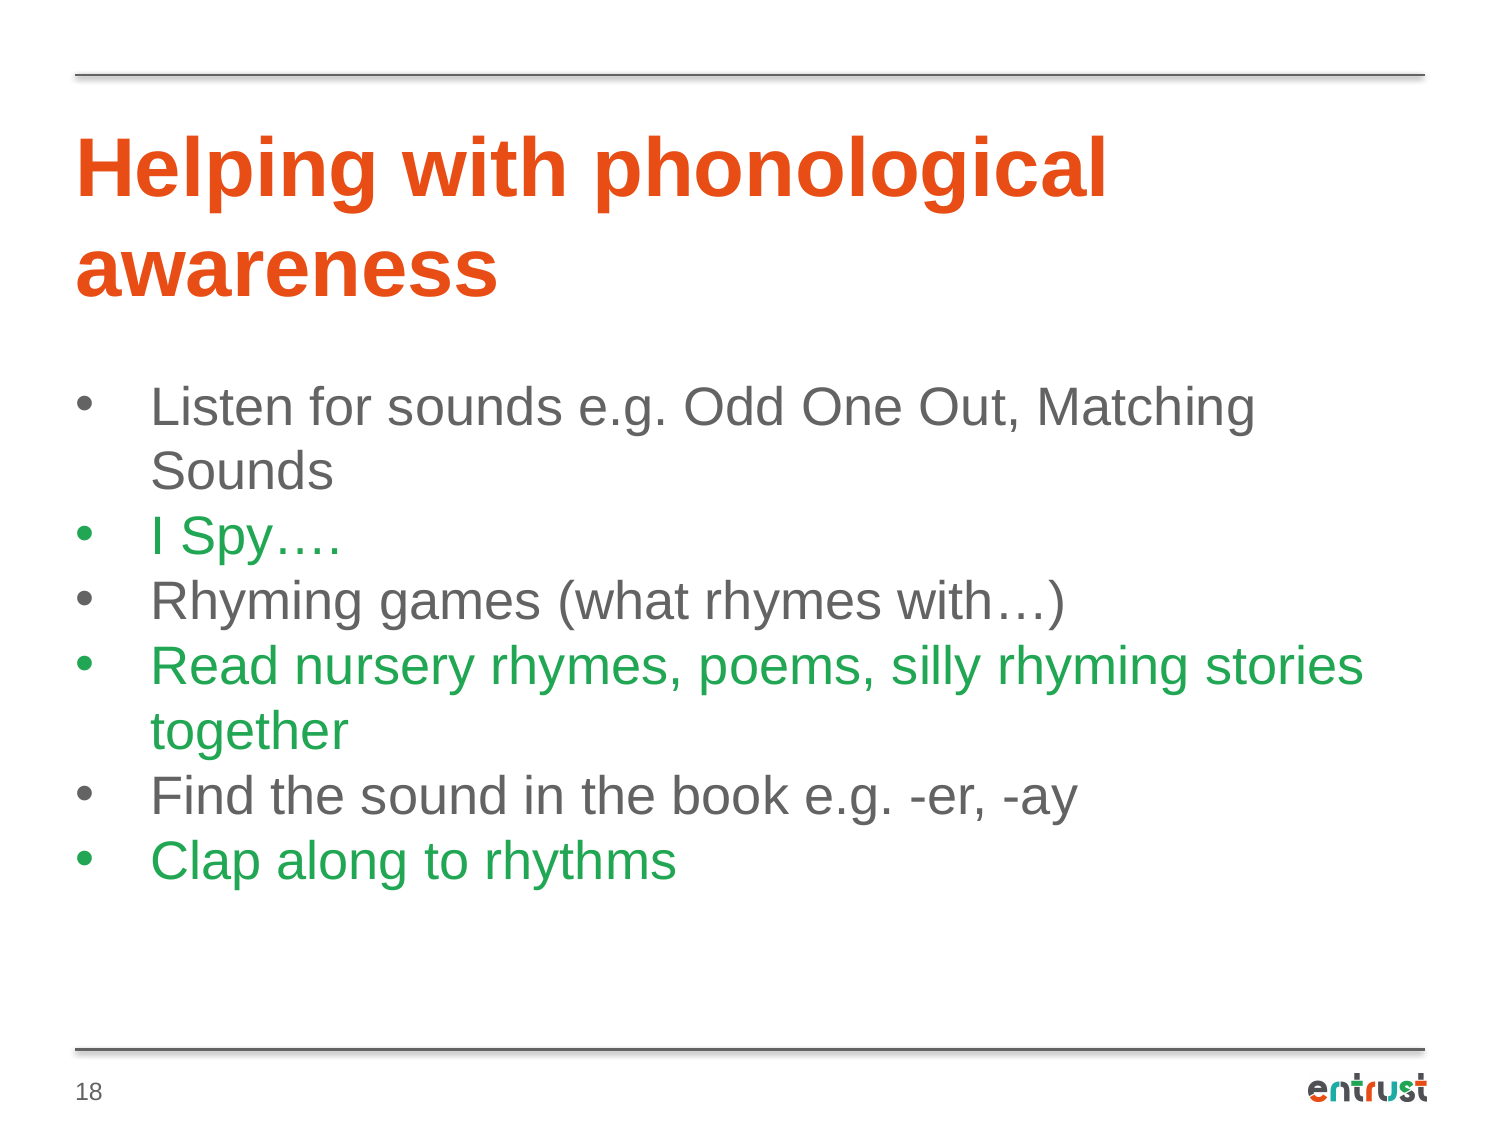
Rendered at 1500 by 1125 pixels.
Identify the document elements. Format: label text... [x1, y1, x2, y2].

list Listen for sounds e.g. Odd One Out, Matching Sounds I Spy…. Rhyming games (what rhymes with…) Read nursery rhymes, poems, silly rhyming stories together Find the sound in the book e.g. -er, -ay Clap along to rhythms [74, 370, 1426, 967]
picture [1308, 1073, 1427, 1102]
slide_number 18 [75, 1075, 164, 1107]
title Helping with phonological awareness [74, 113, 1426, 215]
